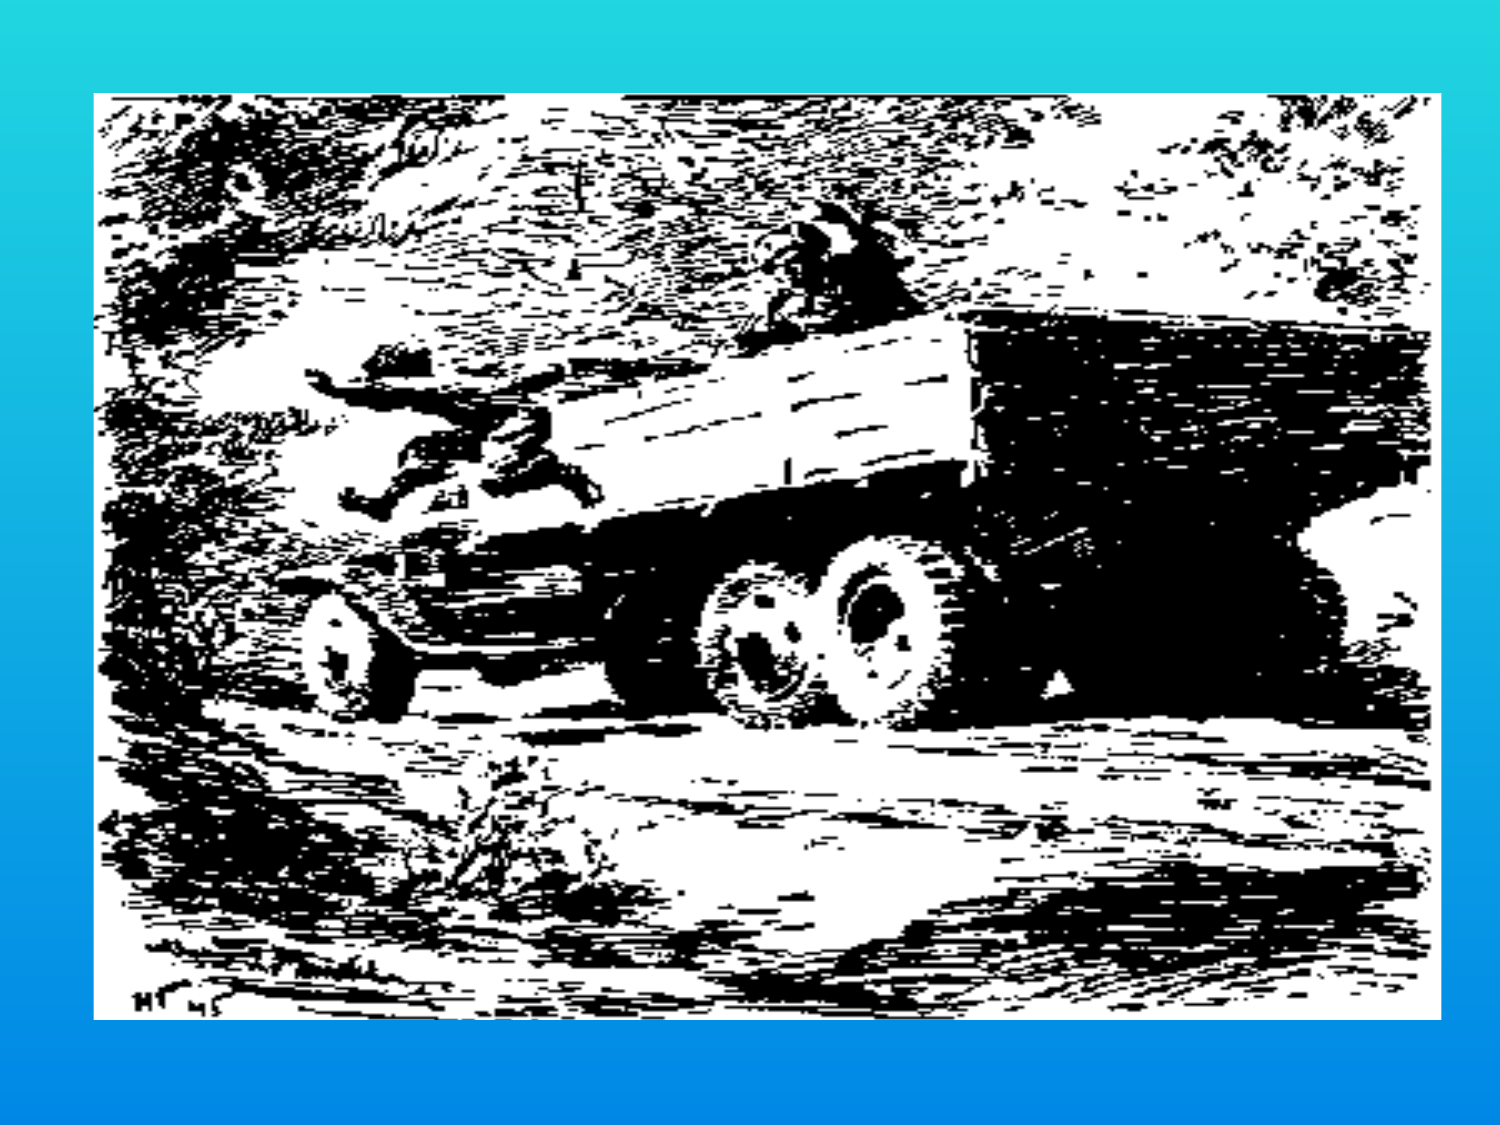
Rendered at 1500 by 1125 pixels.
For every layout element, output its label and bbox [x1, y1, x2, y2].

picture [0, 93, 1500, 1020]
